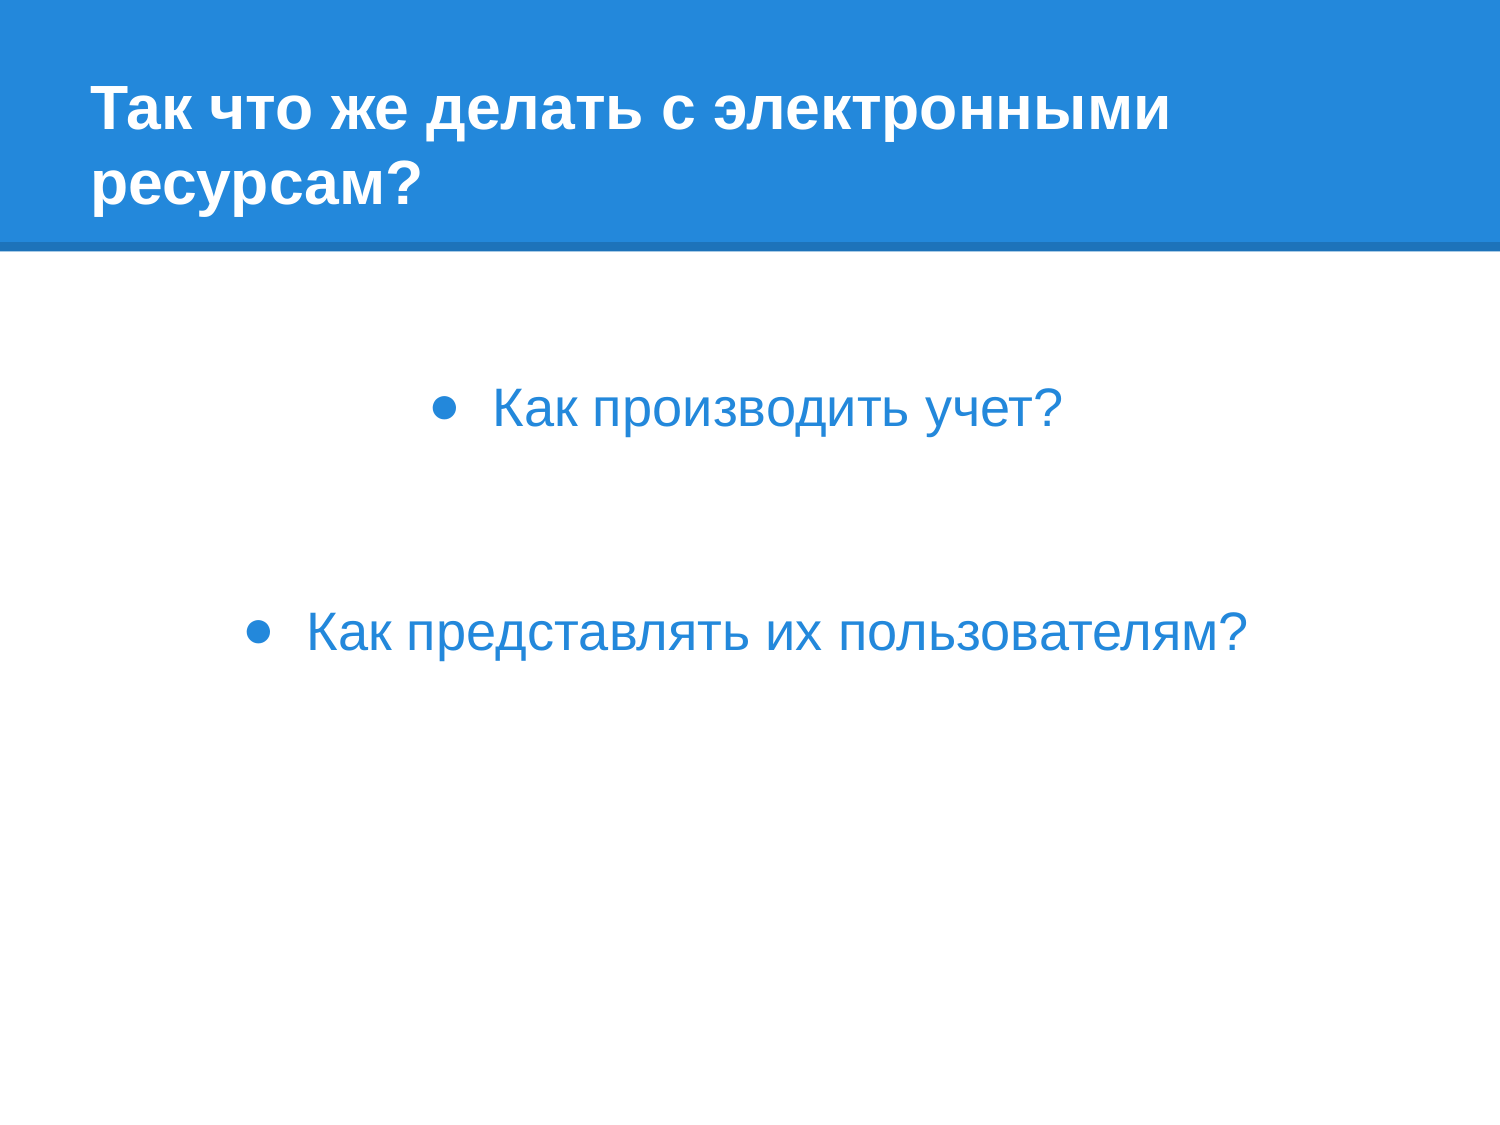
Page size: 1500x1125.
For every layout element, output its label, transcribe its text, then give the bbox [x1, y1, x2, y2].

title Так что же делать с электронными ресурсам? [75, 45, 1425, 233]
list Как производить учет? Как представлять их пользователям? [37, 347, 1445, 1005]
